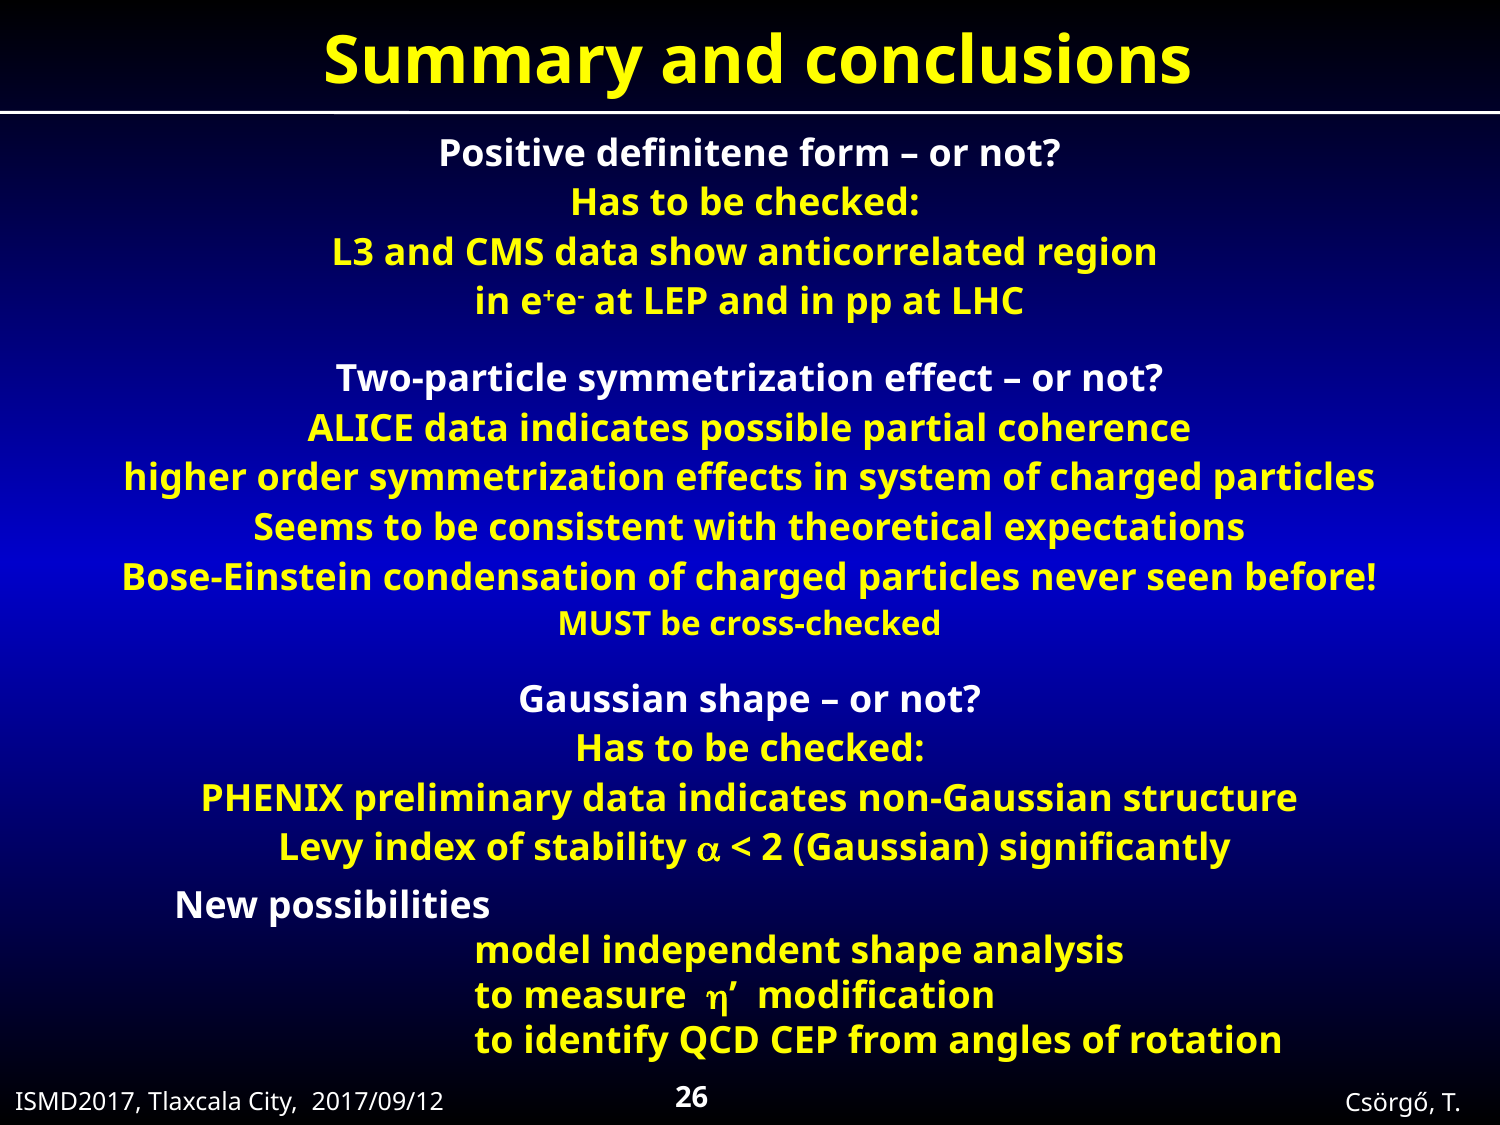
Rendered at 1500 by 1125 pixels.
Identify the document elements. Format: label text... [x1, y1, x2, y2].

text_box New possibilities model independent shape analysis to measure h’ modification to identify QCD CEP from angles of rotation [159, 876, 1435, 1069]
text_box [0, 0, 1500, 113]
text_box Positive definitene form – or not? Has to be checked: L3 and CMS data show anticorrelated region in e+e- at LEP and in pp at LHC Two-particle symmetrization effect – or not? ALICE data indicates possible partial coherence higher order symmetrization effects in system of charged particles Seems to be consistent with theoretical expectations Bose-Einstein condensation of charged particles never seen before! MUST be cross-checked Gaussian shape – or not? Has to be checked: PHENIX preliminary data indicates non-Gaussian structure Levy index of stability a < 2 (Gaussian) significantly [0, 127, 1500, 876]
text_box 26 [660, 1070, 840, 1125]
